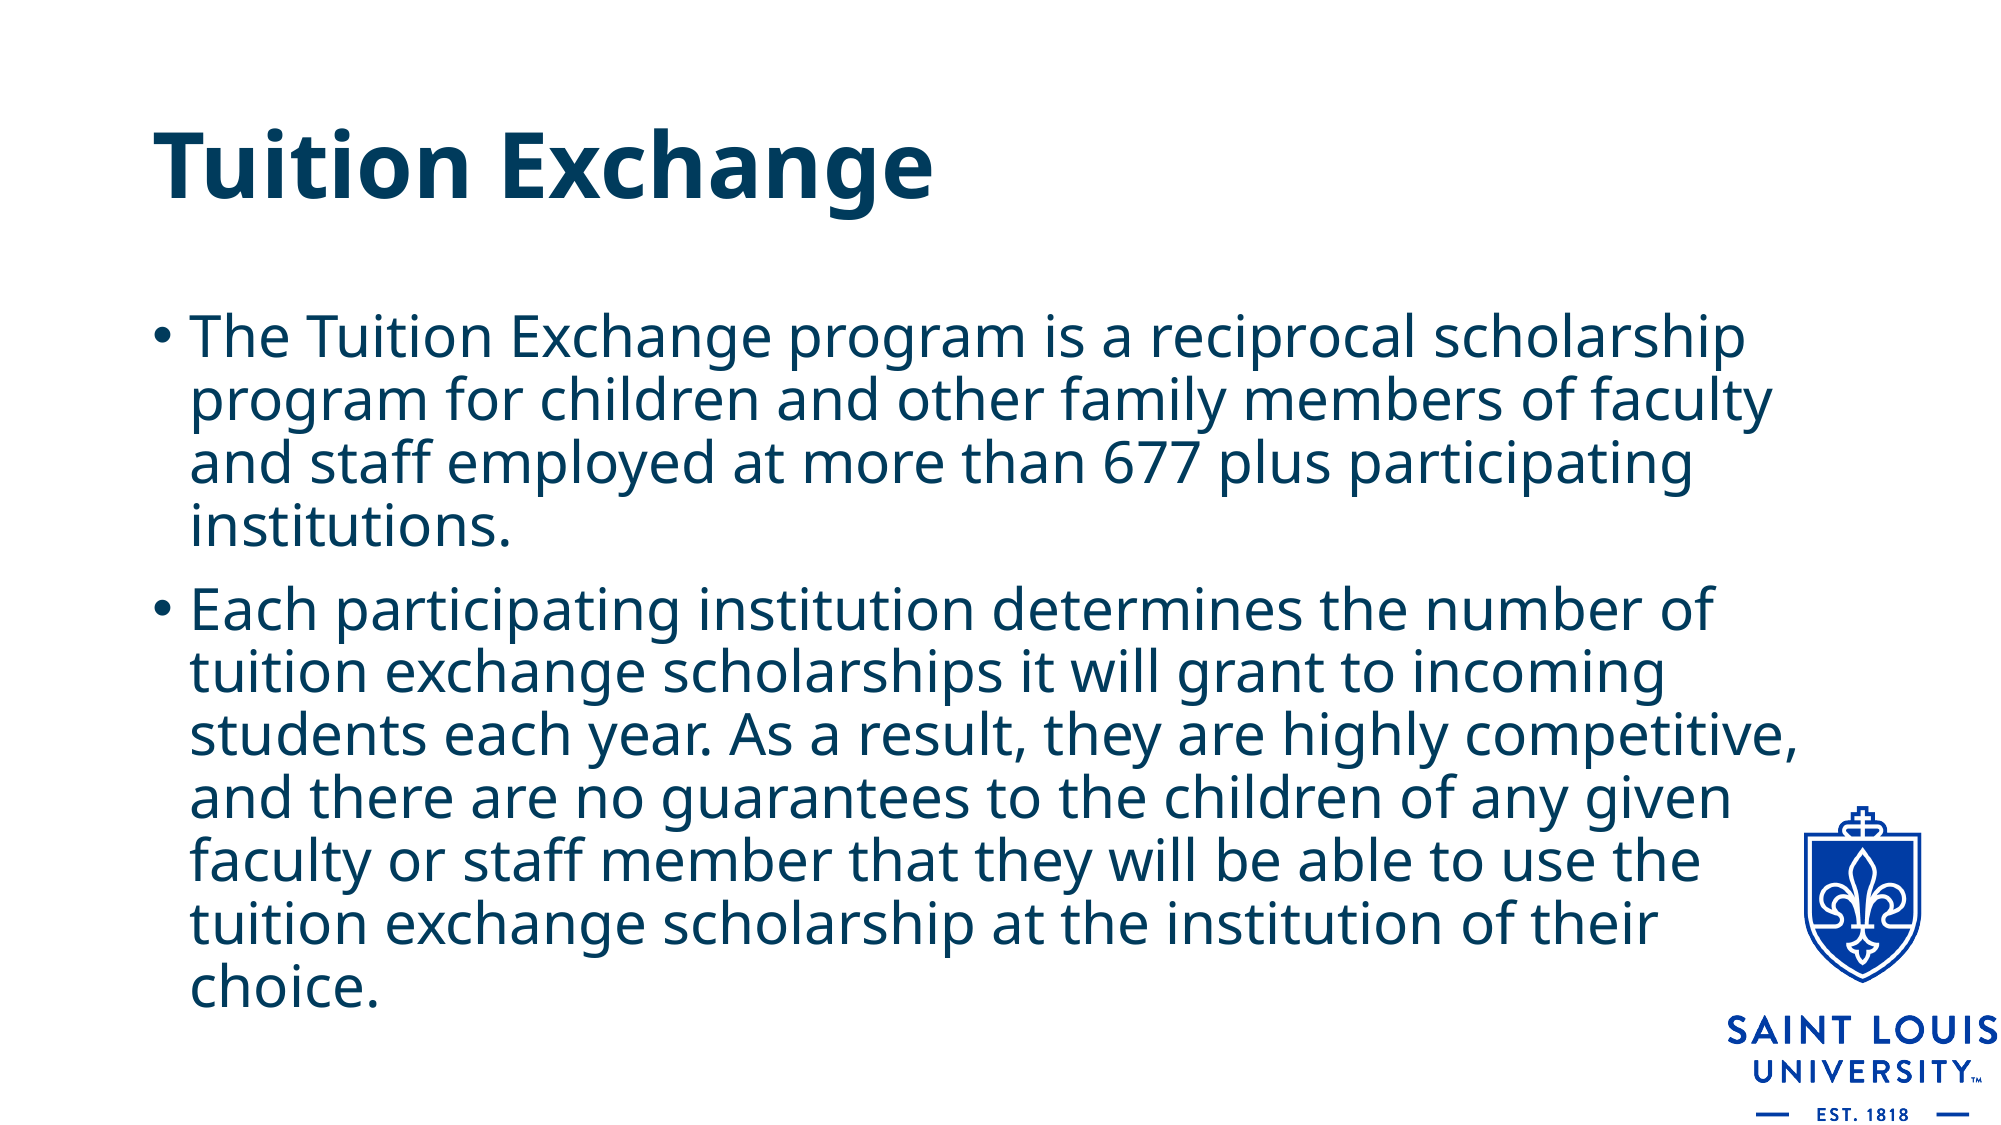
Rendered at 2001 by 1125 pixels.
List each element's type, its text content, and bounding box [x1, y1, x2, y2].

title Tuition Exchange [137, 59, 1863, 278]
picture [1701, 748, 2000, 1125]
list The Tuition Exchange program is a reciprocal scholarship program for children and other family members of faculty and staff employed at more than 677 plus participating institutions. Each participating institution determines the number of tuition exchange scholarships it will grant to incoming students each year. As a result, they are highly competitive, and there are no guarantees to the children of any given faculty or staff member that they will be able to use the tuition exchange scholarship at the institution of their choice. [137, 299, 1863, 1014]
